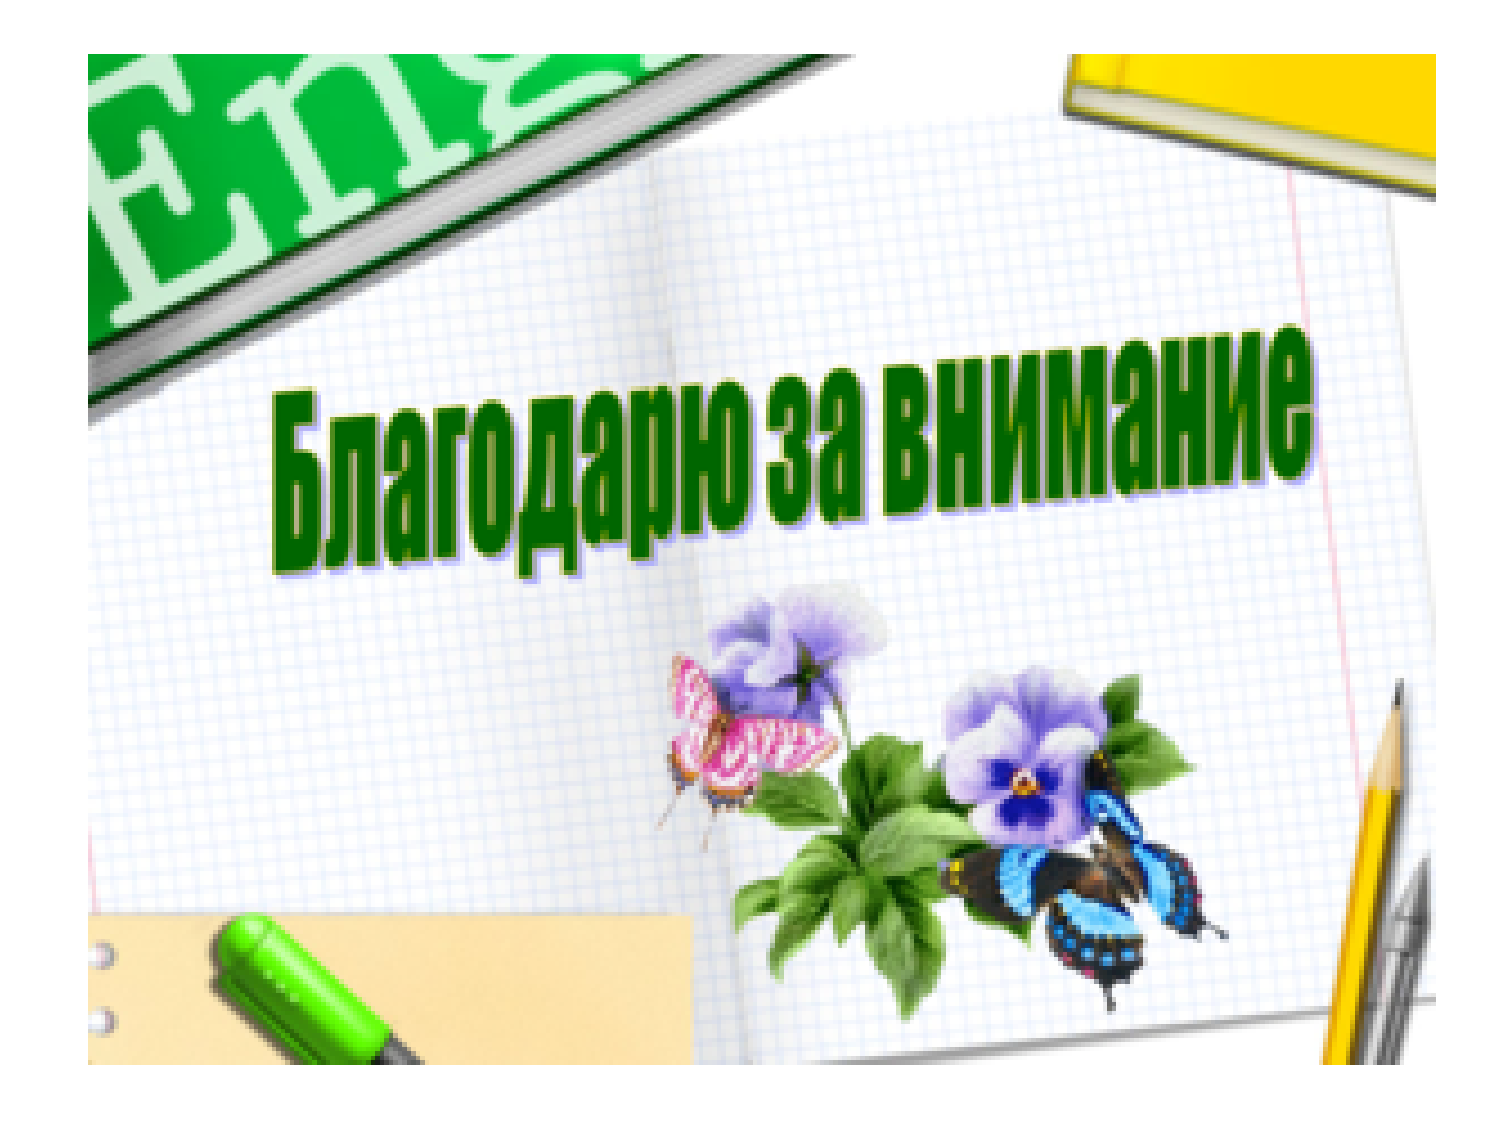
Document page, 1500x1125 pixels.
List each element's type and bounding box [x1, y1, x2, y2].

picture [88, 54, 1436, 1065]
